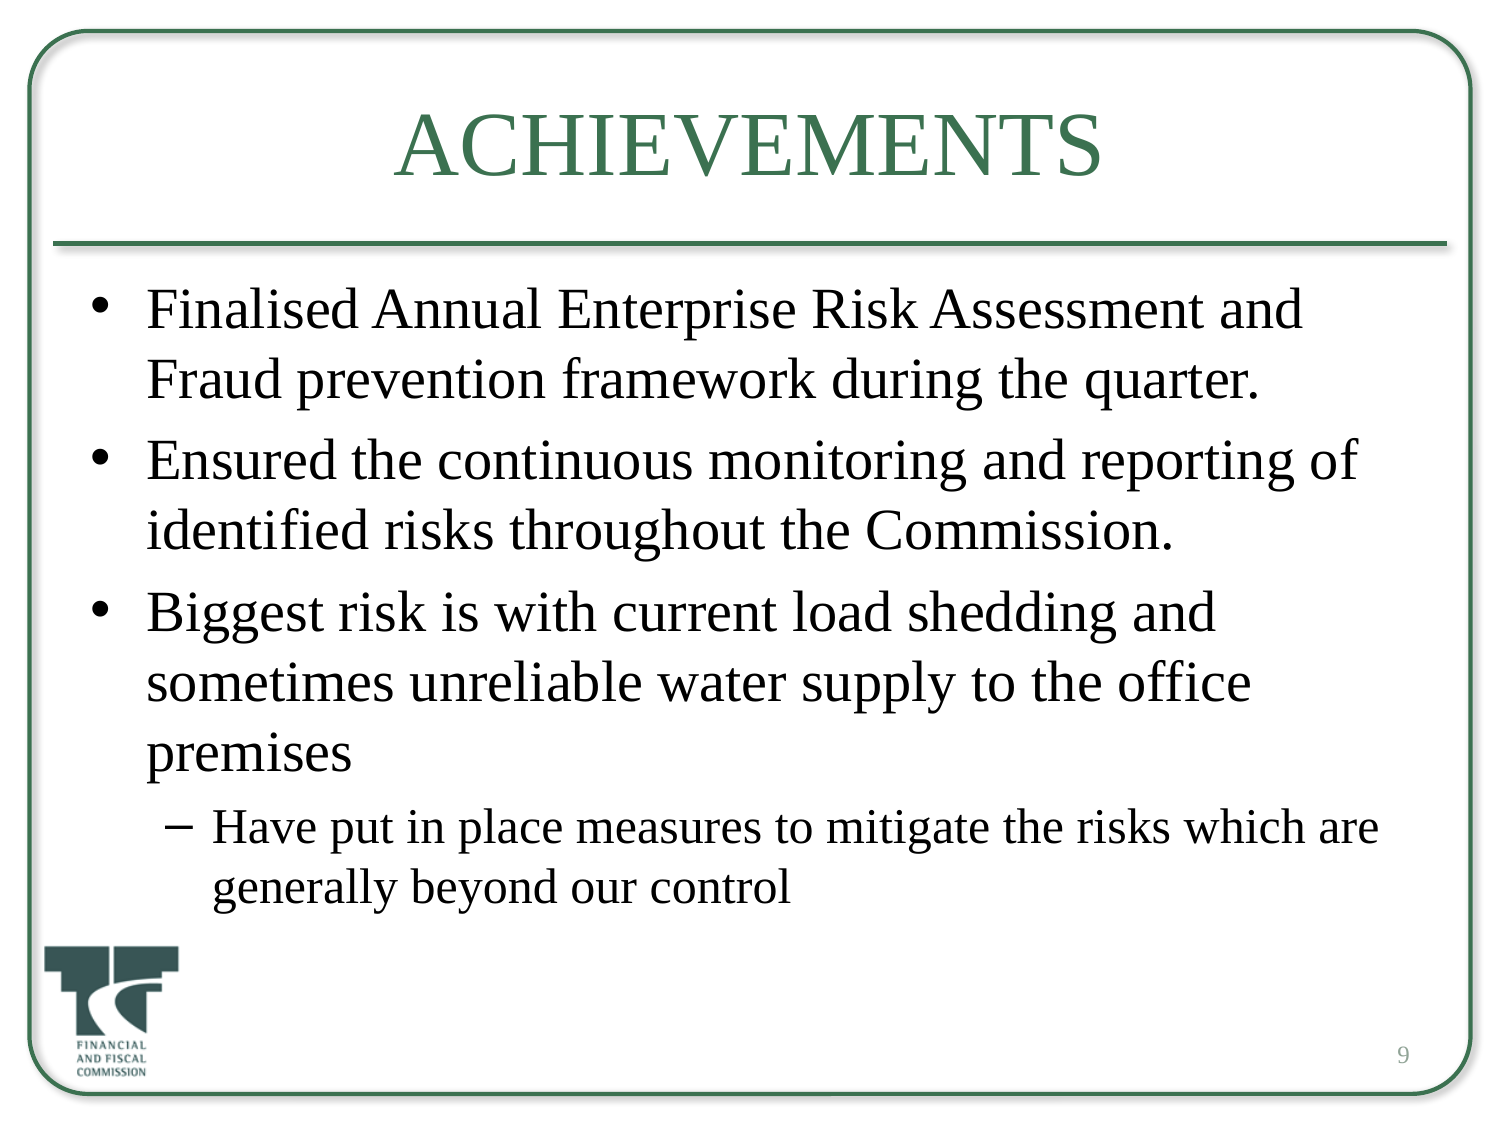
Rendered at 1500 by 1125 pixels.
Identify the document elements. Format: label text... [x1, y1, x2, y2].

picture [25, 940, 69, 1094]
slide_number 9 [1074, 1023, 1425, 1084]
title Achievements [75, 45, 1425, 233]
picture [32, 940, 195, 1091]
list Finalised Annual Enterprise Risk Assessment and Fraud prevention framework during the quarter. Ensured the continuous monitoring and reporting of identified risks throughout the Commission. Biggest risk is with current load shedding and sometimes unreliable water supply to the office premises Have put in place measures to mitigate the risks which are generally beyond our control [74, 262, 1426, 1006]
